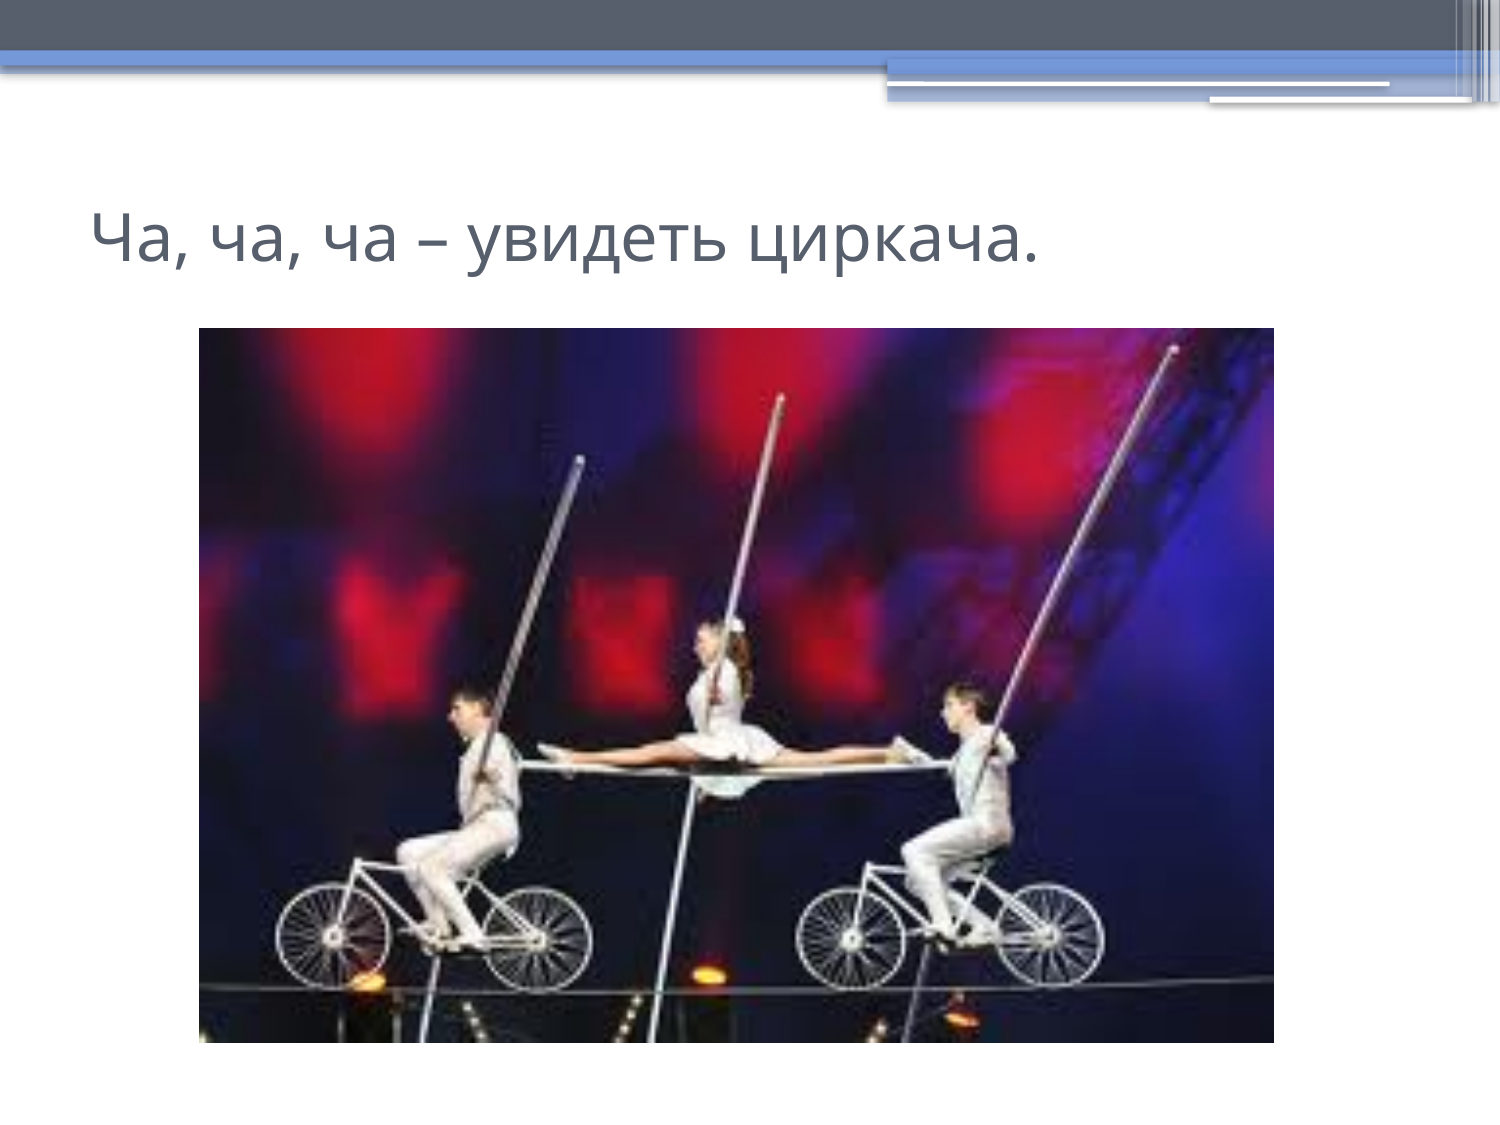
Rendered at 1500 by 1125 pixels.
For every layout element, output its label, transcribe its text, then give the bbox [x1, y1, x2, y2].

title Ча, ча, ча – увидеть циркача. [75, 187, 1425, 363]
picture [198, 327, 1274, 1044]
